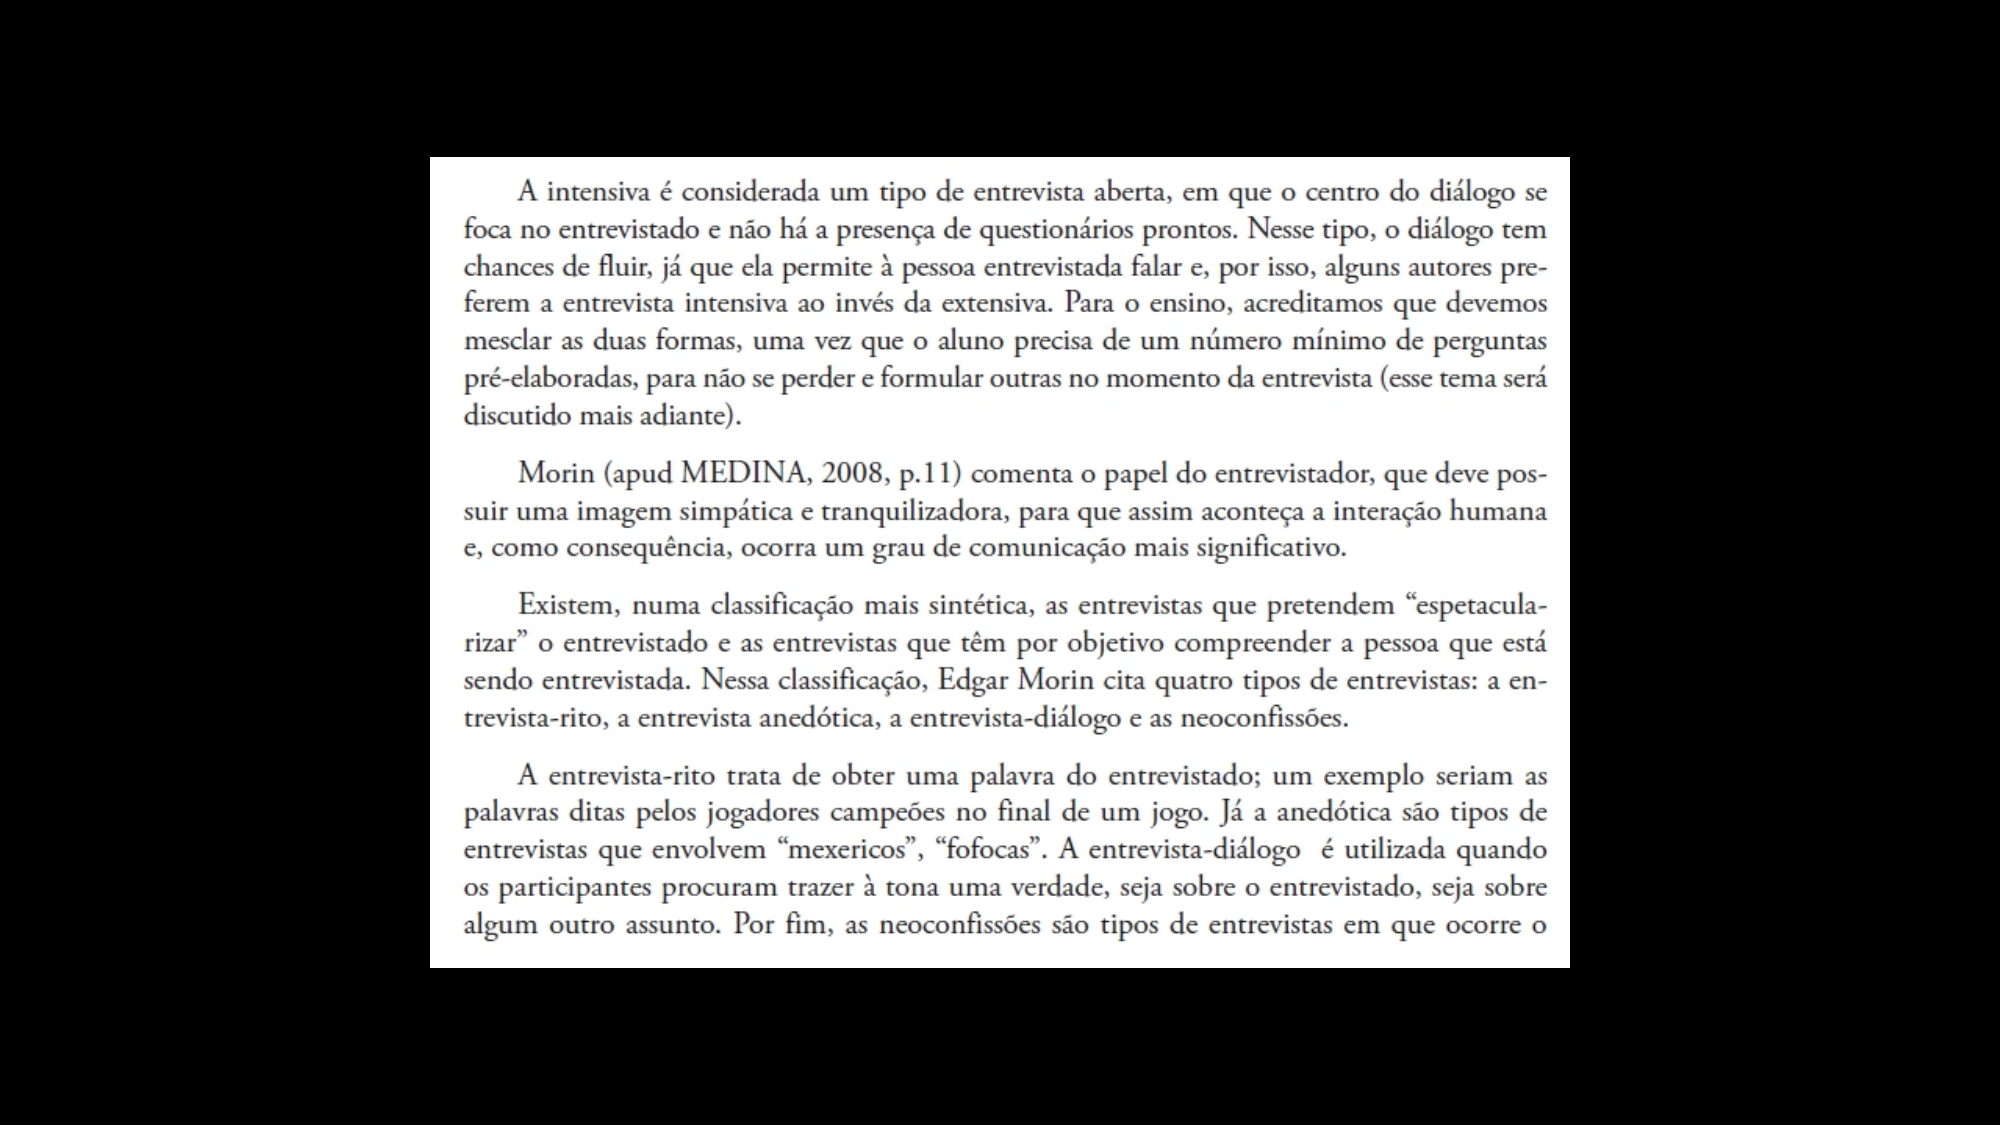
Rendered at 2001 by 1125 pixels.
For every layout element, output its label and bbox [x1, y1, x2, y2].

picture [430, 157, 1570, 968]
